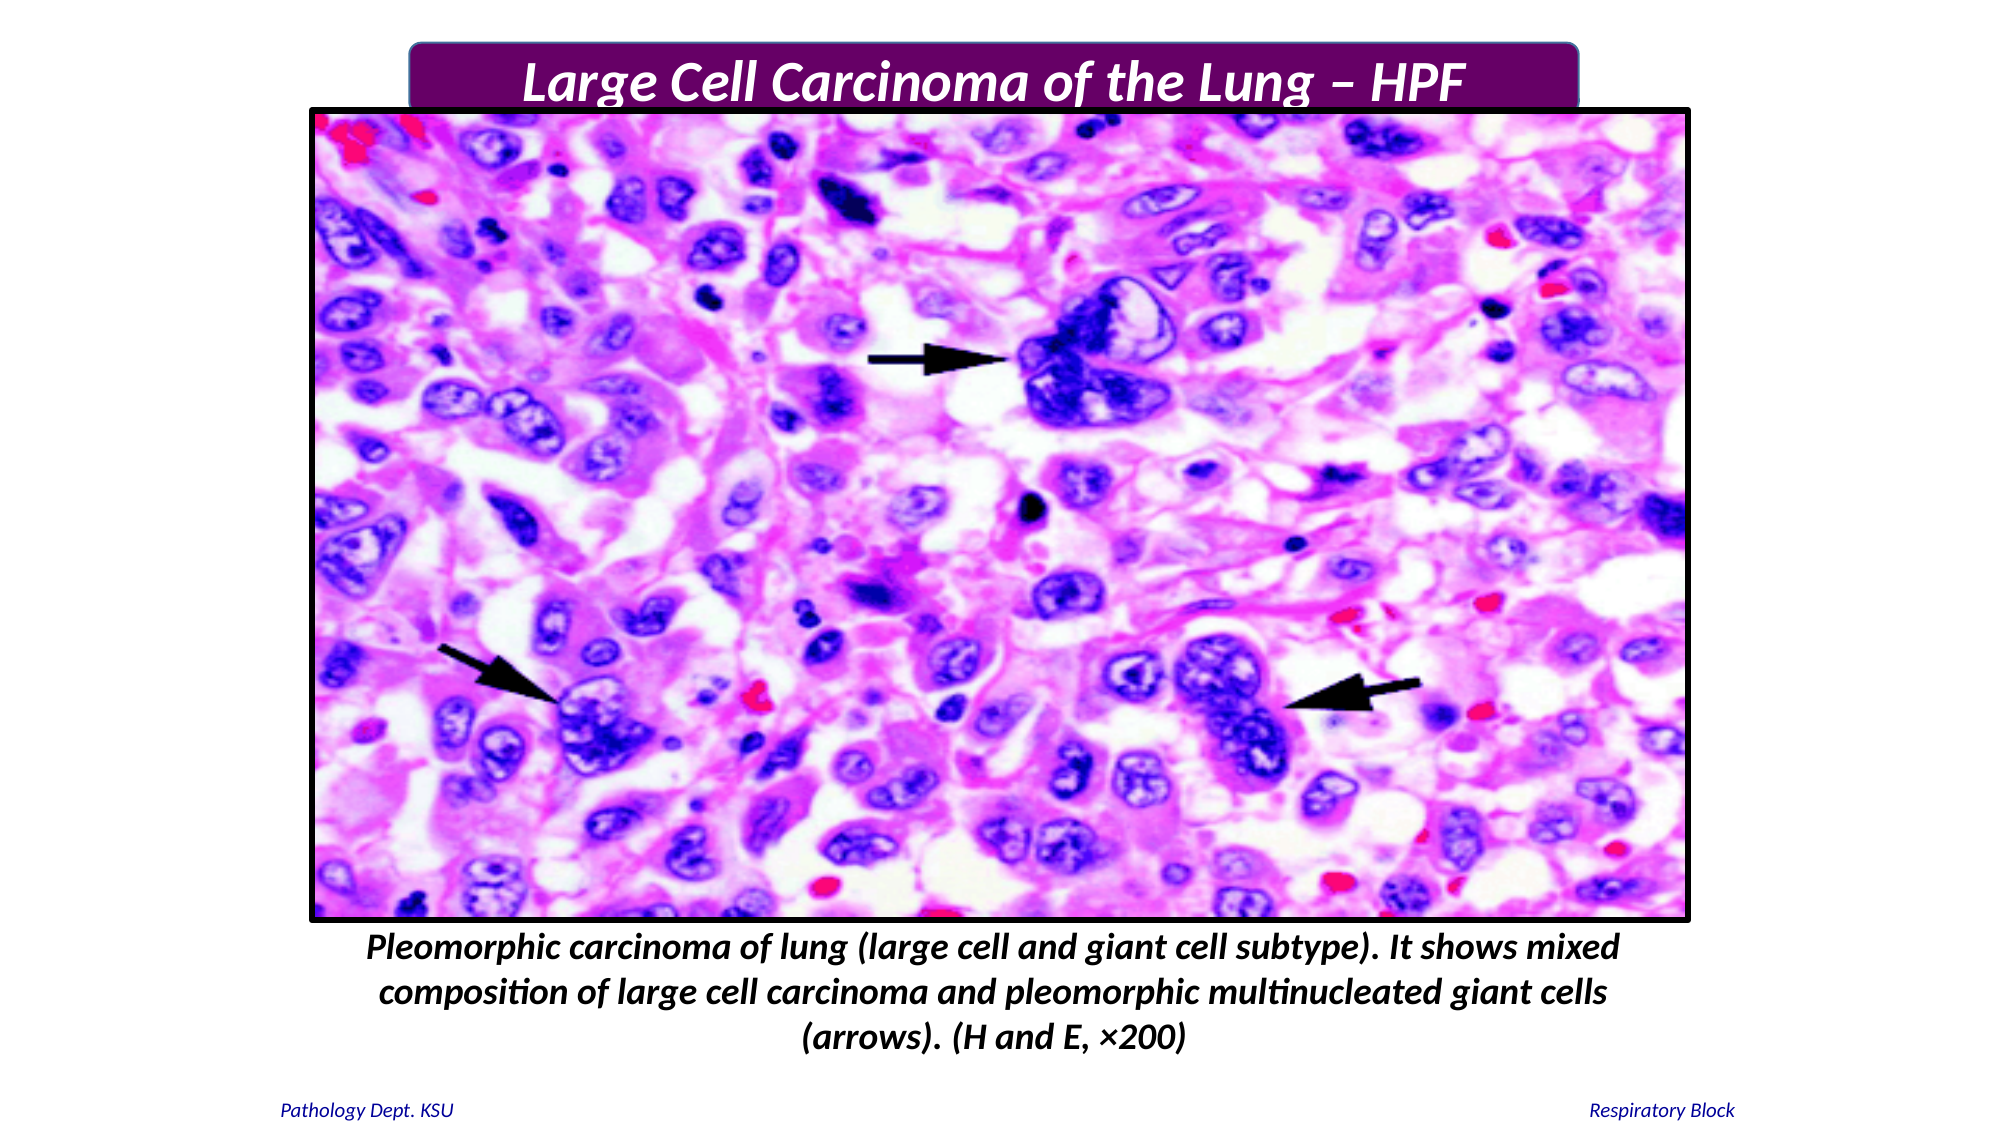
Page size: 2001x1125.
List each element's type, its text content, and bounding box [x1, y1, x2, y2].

text_box Pleomorphic carcinoma of lung (large cell and giant cell subtype). It shows mixed composition of large cell carcinoma and pleomorphic multinucleated giant cells (arrows). (H and E, ×200) [303, 914, 1686, 1065]
picture [314, 113, 1686, 917]
text_box Pathology Dept. KSU [249, 1089, 469, 1125]
text_box Large Cell Carcinoma of the Lung – HPF [408, 41, 1580, 107]
text_box Respiratory Block [1566, 1089, 1750, 1125]
